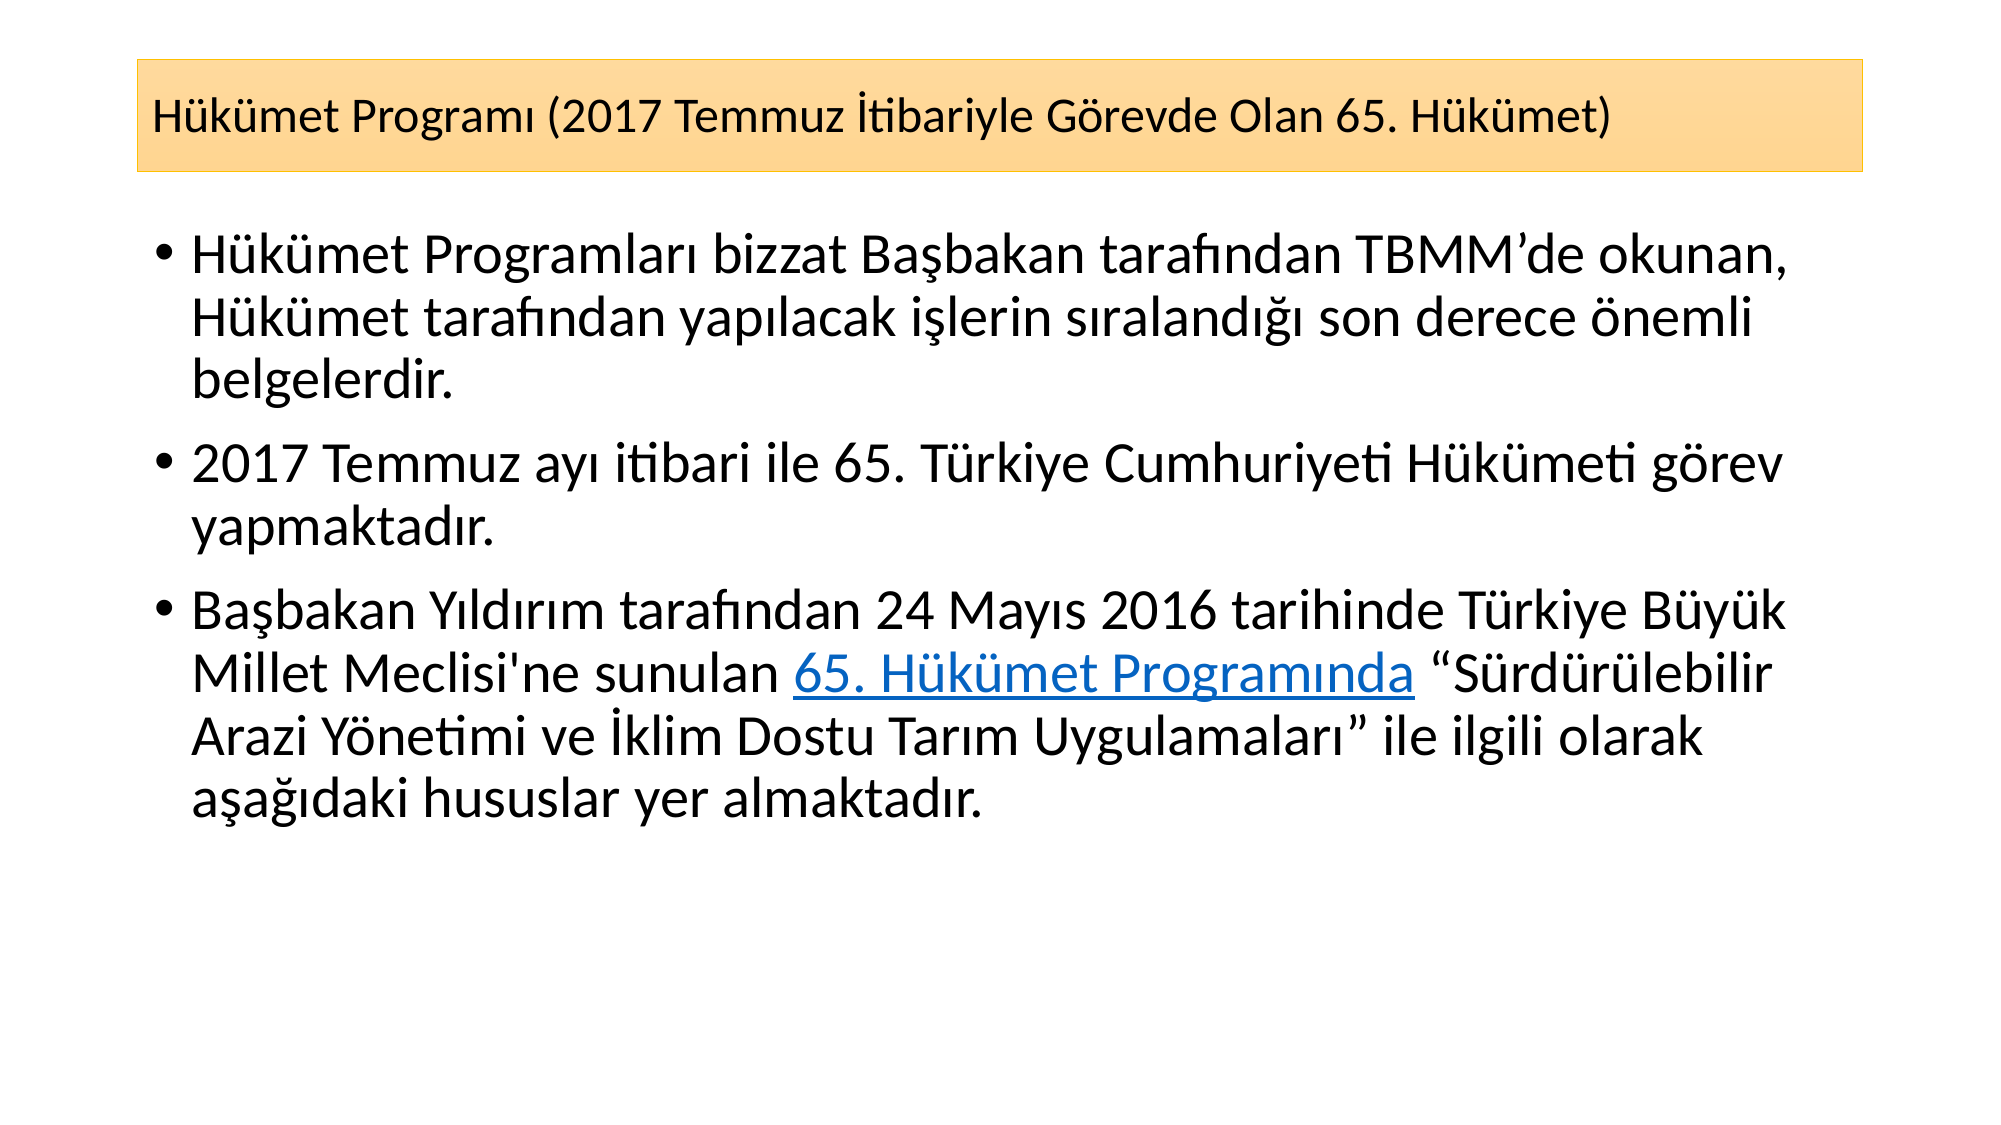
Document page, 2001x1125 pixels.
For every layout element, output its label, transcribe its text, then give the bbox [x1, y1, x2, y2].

title Hükümet Programı (2017 Temmuz İtibariyle Görevde Olan 65. Hükümet) [137, 59, 1863, 172]
list Hükümet Programları bizzat Başbakan tarafından TBMM’de okunan, Hükümet tarafından yapılacak işlerin sıralandığı son derece önemli belgelerdir. 2017 Temmuz ayı itibari ile 65. Türkiye Cumhuriyeti Hükümeti görev yapmaktadır. Başbakan Yıldırım tarafından 24 Mayıs 2016 tarihinde Türkiye Büyük Millet Meclisi'ne sunulan 65. Hükümet Programında “Sürdürülebilir Arazi Yönetimi ve İklim Dostu Tarım Uygulamaları” ile ilgili olarak aşağıdaki hususlar yer almaktadır. [139, 215, 1865, 978]
